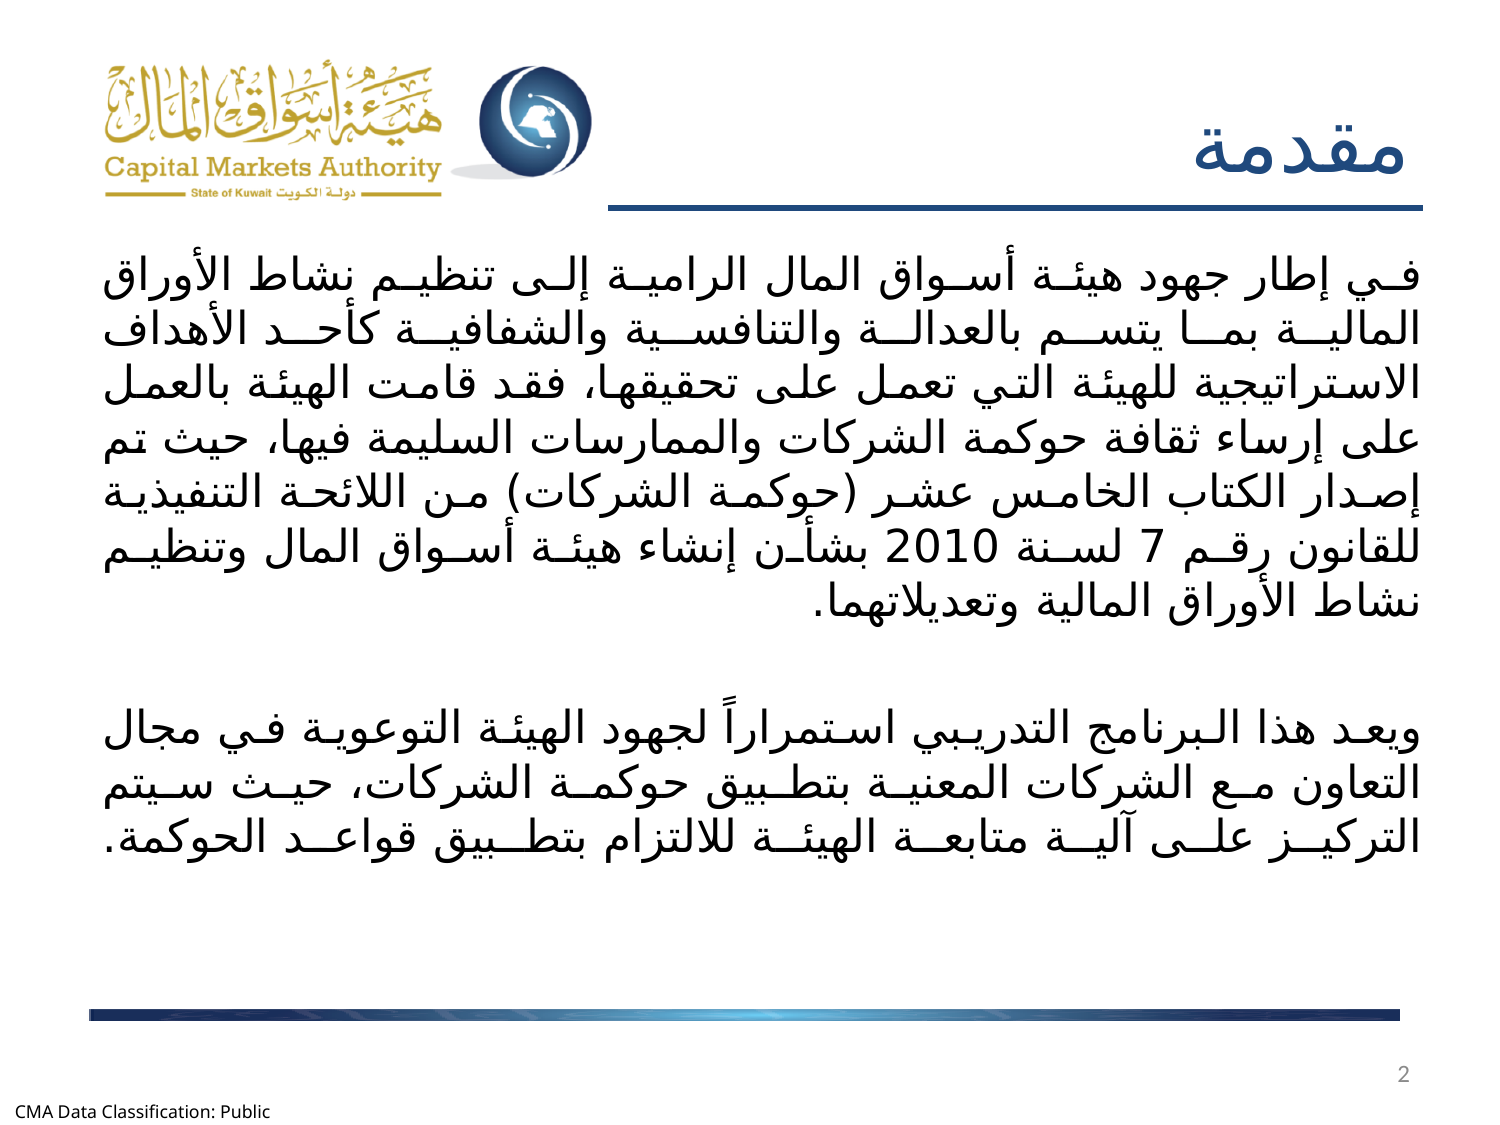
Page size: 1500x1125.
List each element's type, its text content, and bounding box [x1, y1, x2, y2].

picture [87, 1009, 1401, 1021]
title مقدمة [460, 45, 1425, 206]
list في إطار جهود هيئة أسواق المال الرامية إلى تنظيم نشاط الأوراق المالية بما يتسم بالعدالة والتنافسية والشفافية كأحد الأهداف الاستراتيجية للهيئة التي تعمل على تحقيقها، فقد قامت الهيئة بالعمل على إرساء ثقافة حوكمة الشركات والممارسات السليمة فيها، حيث تم إصدار الكتاب الخامس عشر (حوكمة الشركات) من اللائحة التنفيذية للقانون رقم 7 لسنة 2010 بشأن إنشاء هيئة أسواق المال وتنظيم نشاط الأوراق المالية وتعديلاتهما. ويعد هذا البرنامج التدريبي استمراراً لجهود الهيئة التوعوية في مجال التعاون مع الشركات المعنية بتطبيق حوكمة الشركات، حيث سيتم التركيز على آلية متابعة الهيئة للالتزام بتطبيق قواعد الحوكمة. [87, 206, 1438, 986]
slide_number 2 [1074, 1042, 1425, 1103]
picture [87, 54, 608, 205]
